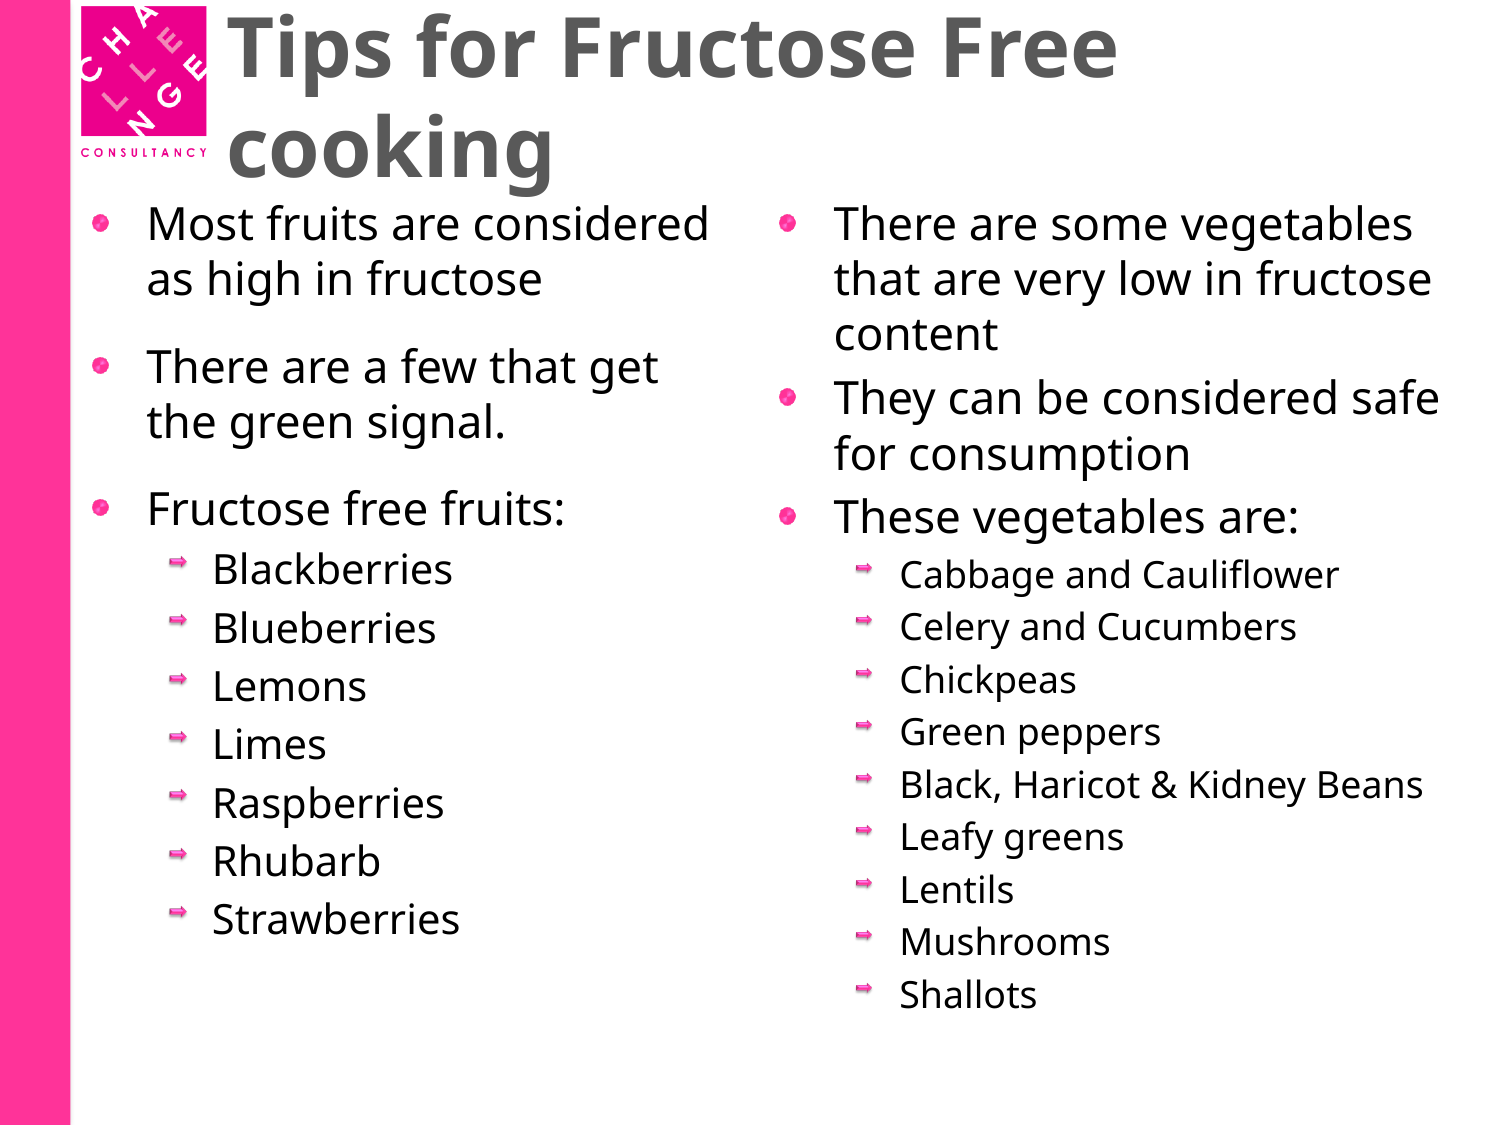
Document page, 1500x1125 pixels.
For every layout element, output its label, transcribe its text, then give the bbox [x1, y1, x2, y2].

picture [852, 875, 876, 902]
picture [777, 386, 797, 407]
picture [90, 212, 110, 233]
picture [852, 560, 876, 587]
picture [852, 717, 876, 744]
picture [165, 845, 191, 875]
picture [777, 505, 797, 526]
picture [852, 612, 876, 639]
list There are some vegetables that are very low in fructose content They can be considered safe for consumption These vegetables are: Cabbage and Cauliflower Celery and Cucumbers Chickpeas Green peppers Black, Haricot & Kidney Beans Leafy greens Lentils Mushrooms Shallots [762, 187, 1471, 1051]
picture [852, 980, 876, 1007]
picture [852, 770, 876, 797]
picture [165, 786, 191, 816]
picture [165, 903, 191, 933]
title Tips for Fructose Free cooking [210, 0, 1448, 188]
picture [90, 497, 110, 517]
picture [852, 822, 876, 849]
picture [165, 611, 191, 641]
picture [76, 0, 210, 166]
picture [90, 355, 110, 375]
list Most fruits are considered as high in fructose There are a few that get the green signal. Fructose free fruits: Blackberries Blueberries Lemons Limes Raspberries Rhubarb Strawberries [74, 187, 738, 1006]
picture [165, 728, 191, 758]
picture [165, 553, 191, 583]
picture [777, 212, 797, 233]
picture [165, 670, 191, 700]
picture [852, 665, 876, 692]
picture [852, 927, 876, 954]
